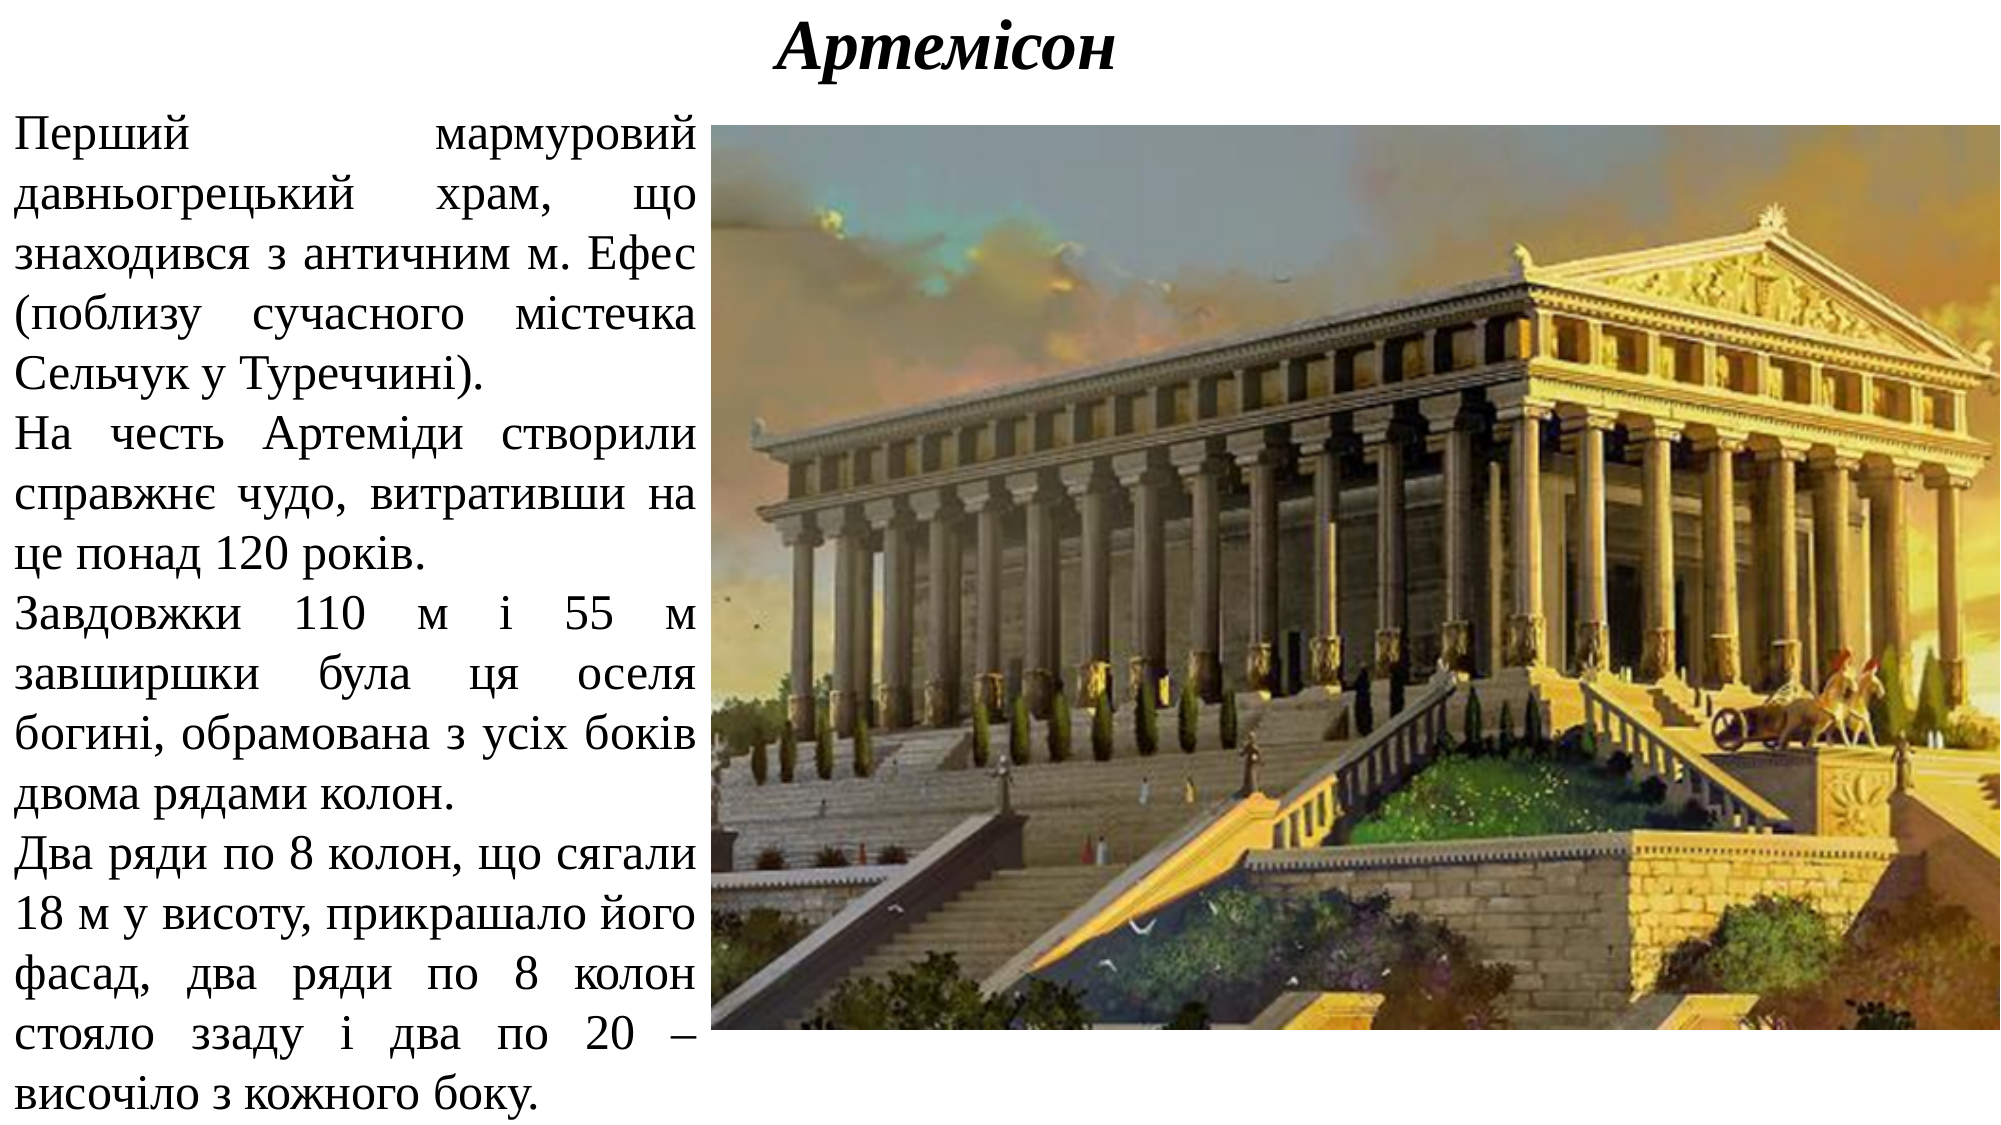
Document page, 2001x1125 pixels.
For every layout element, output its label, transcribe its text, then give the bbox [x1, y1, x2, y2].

text_box Перший мармуровий давньогрецький храм, що знаходився з античним м. Ефес (поблизу сучасного містечка Сельчук у Туреччині). На честь Артеміди створили справжнє чудо, витративши на це понад 120 років. Завдовжки 110 м і 55 м завширшки була ця оселя богині, обрамована з усіх боків двома рядами колон. Два ряди по 8 колон, що сягали 18 м у висоту, прикрашало його фасад, два ряди по 8 колон стояло ззаду і два по 20 – височіло з кожного боку. [0, 92, 712, 1125]
title Артемісон [15, 0, 1879, 93]
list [711, 125, 2000, 1030]
